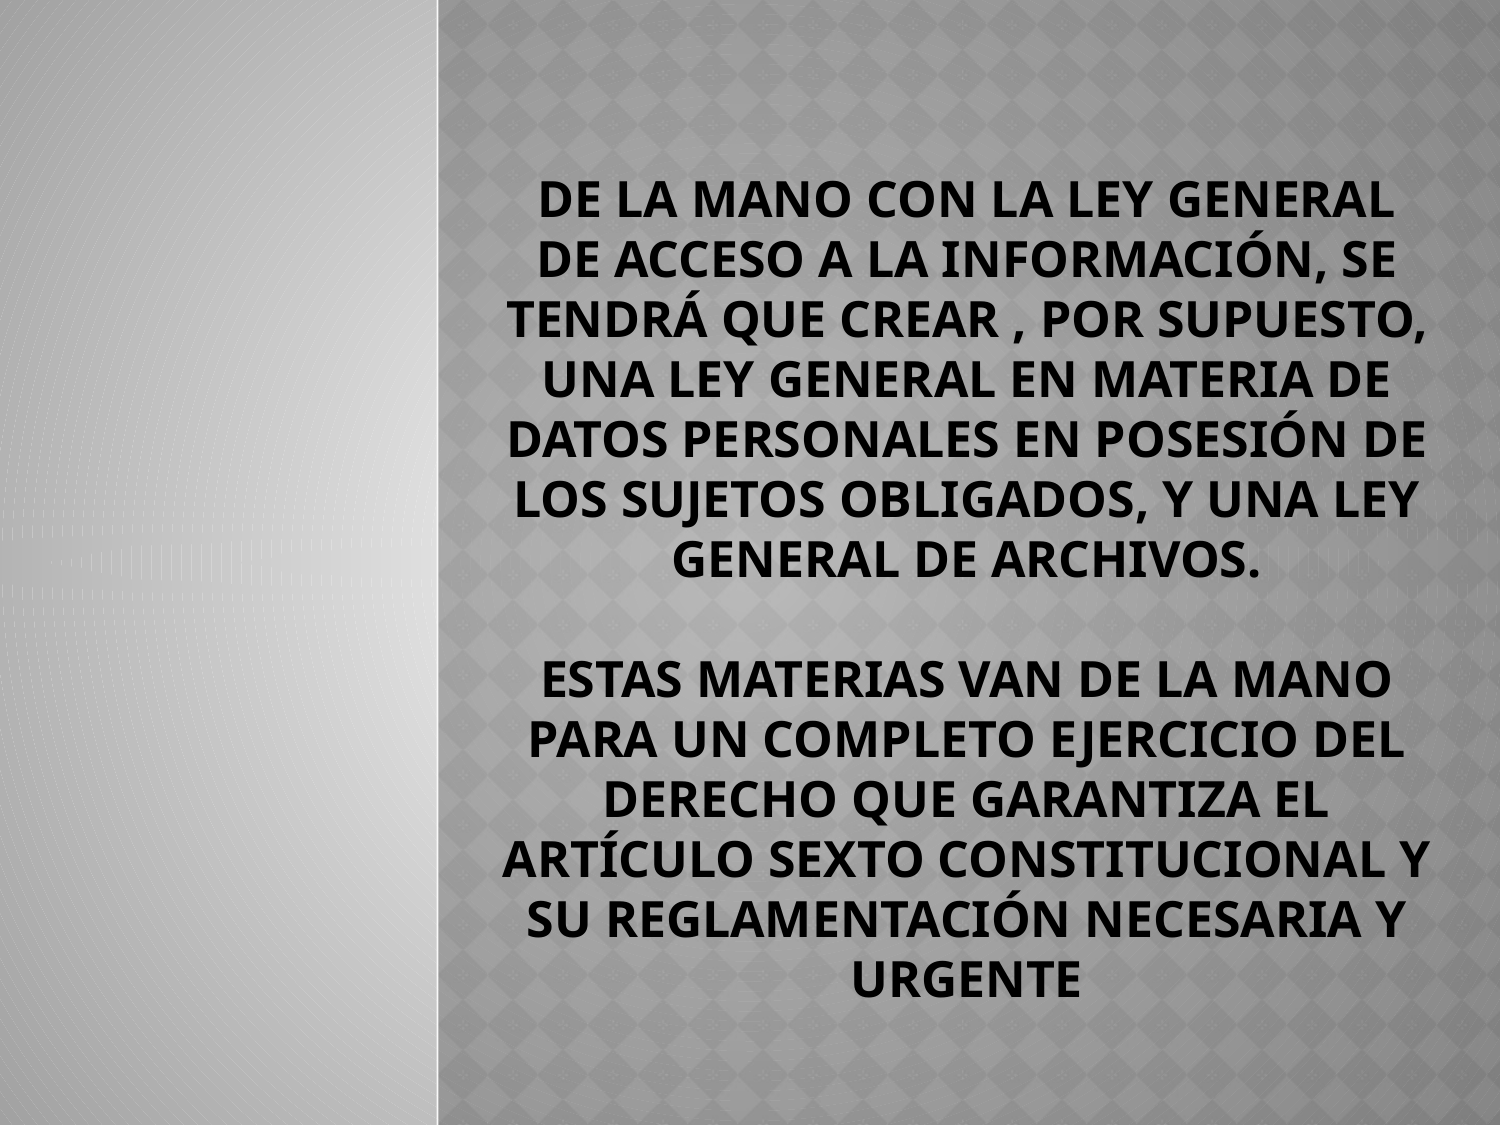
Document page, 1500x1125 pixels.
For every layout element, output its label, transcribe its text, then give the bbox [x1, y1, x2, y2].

title DE LA MANO CON LA LEY GENERAL DE ACCESO A LA INFORMACIÓN, SE TENDRÁ QUE CREAR , POR SUPUESTO, UNA LEY GENERAL EN MATERIA DE DATOS PERSONALES EN POSESIÓN DE LOS SUJETOS OBLIGADOS, Y UNA LEY GENERAL DE ARCHIVOS. ESTAS MATERIAS VAN DE LA MANO PARA UN COMPLETO EJERCICIO DEL DERECHO QUE GARANTIZA EL ARTÍCULO SEXTO CONSTITUCIONAL Y SU REGLAMENTACIÓN NECESARIA Y URGENTE [492, 87, 1442, 1008]
